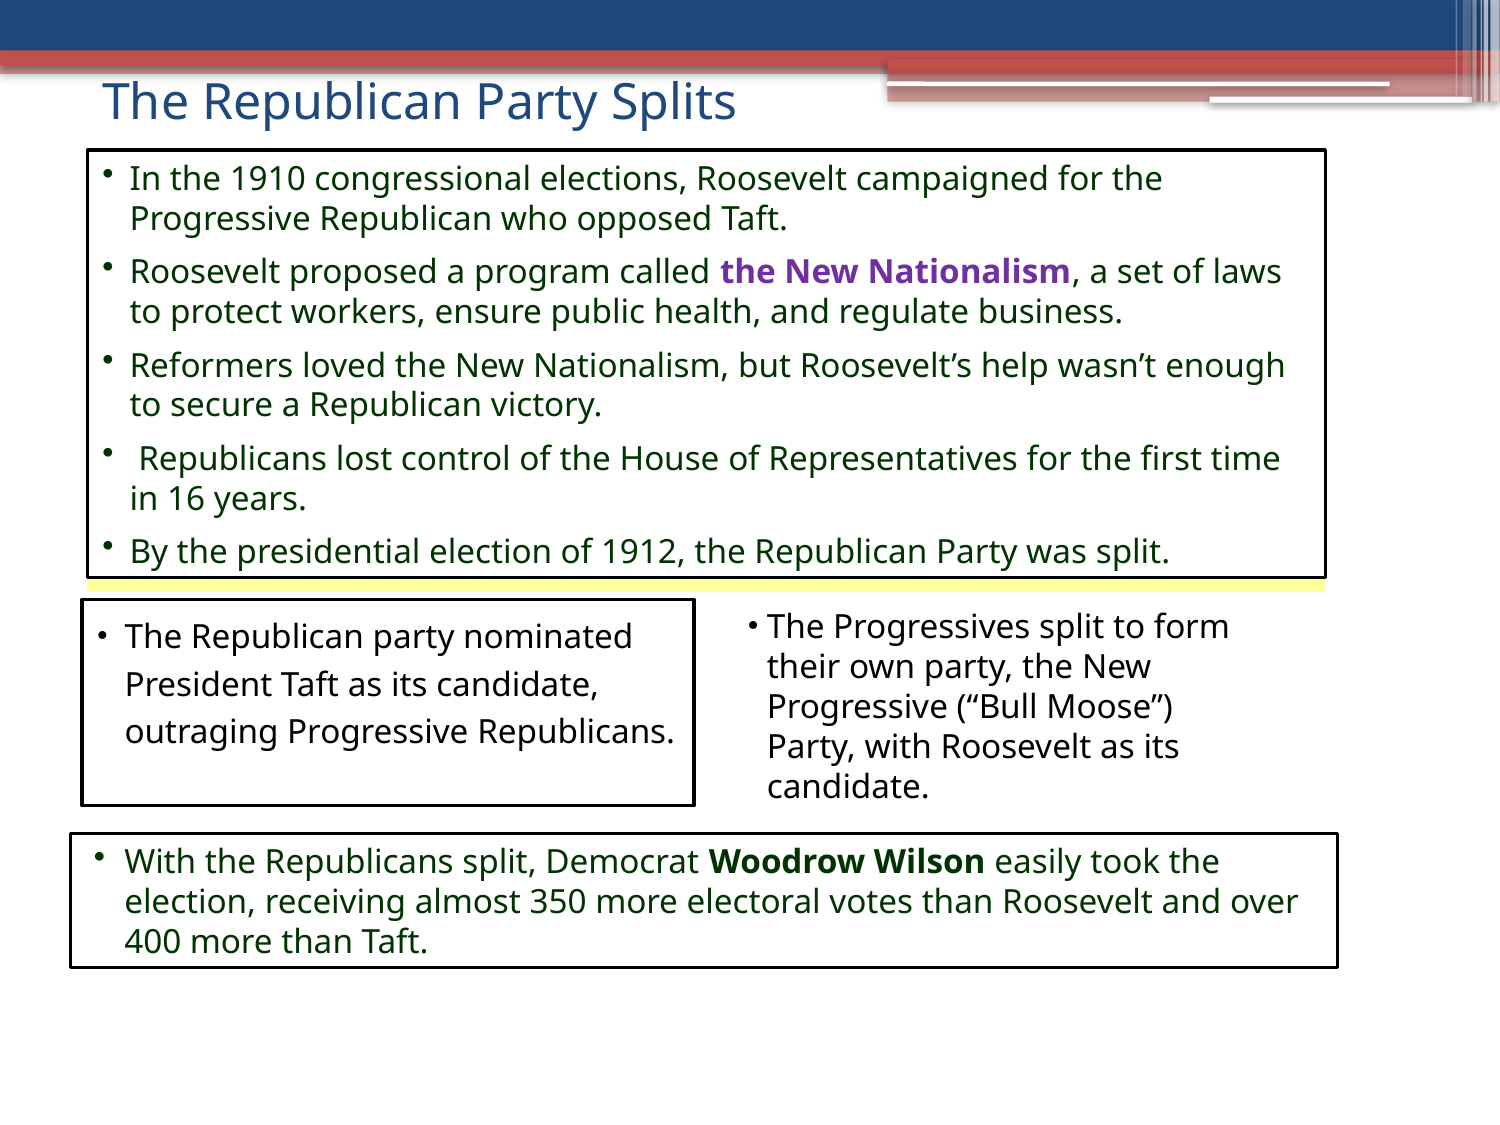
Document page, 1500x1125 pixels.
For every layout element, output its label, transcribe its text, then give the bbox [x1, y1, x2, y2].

title The Republican Party Splits [87, 62, 1413, 155]
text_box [87, 149, 1326, 593]
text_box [70, 833, 1338, 970]
text_box The Republican party nominated President Taft as its candidate, outraging Progressive Republicans. [80, 598, 696, 807]
text_box The Progressives split to form their own party, the New Progressive (“Bull Moose”) Party, with Roosevelt as its candidate. [732, 603, 1285, 813]
